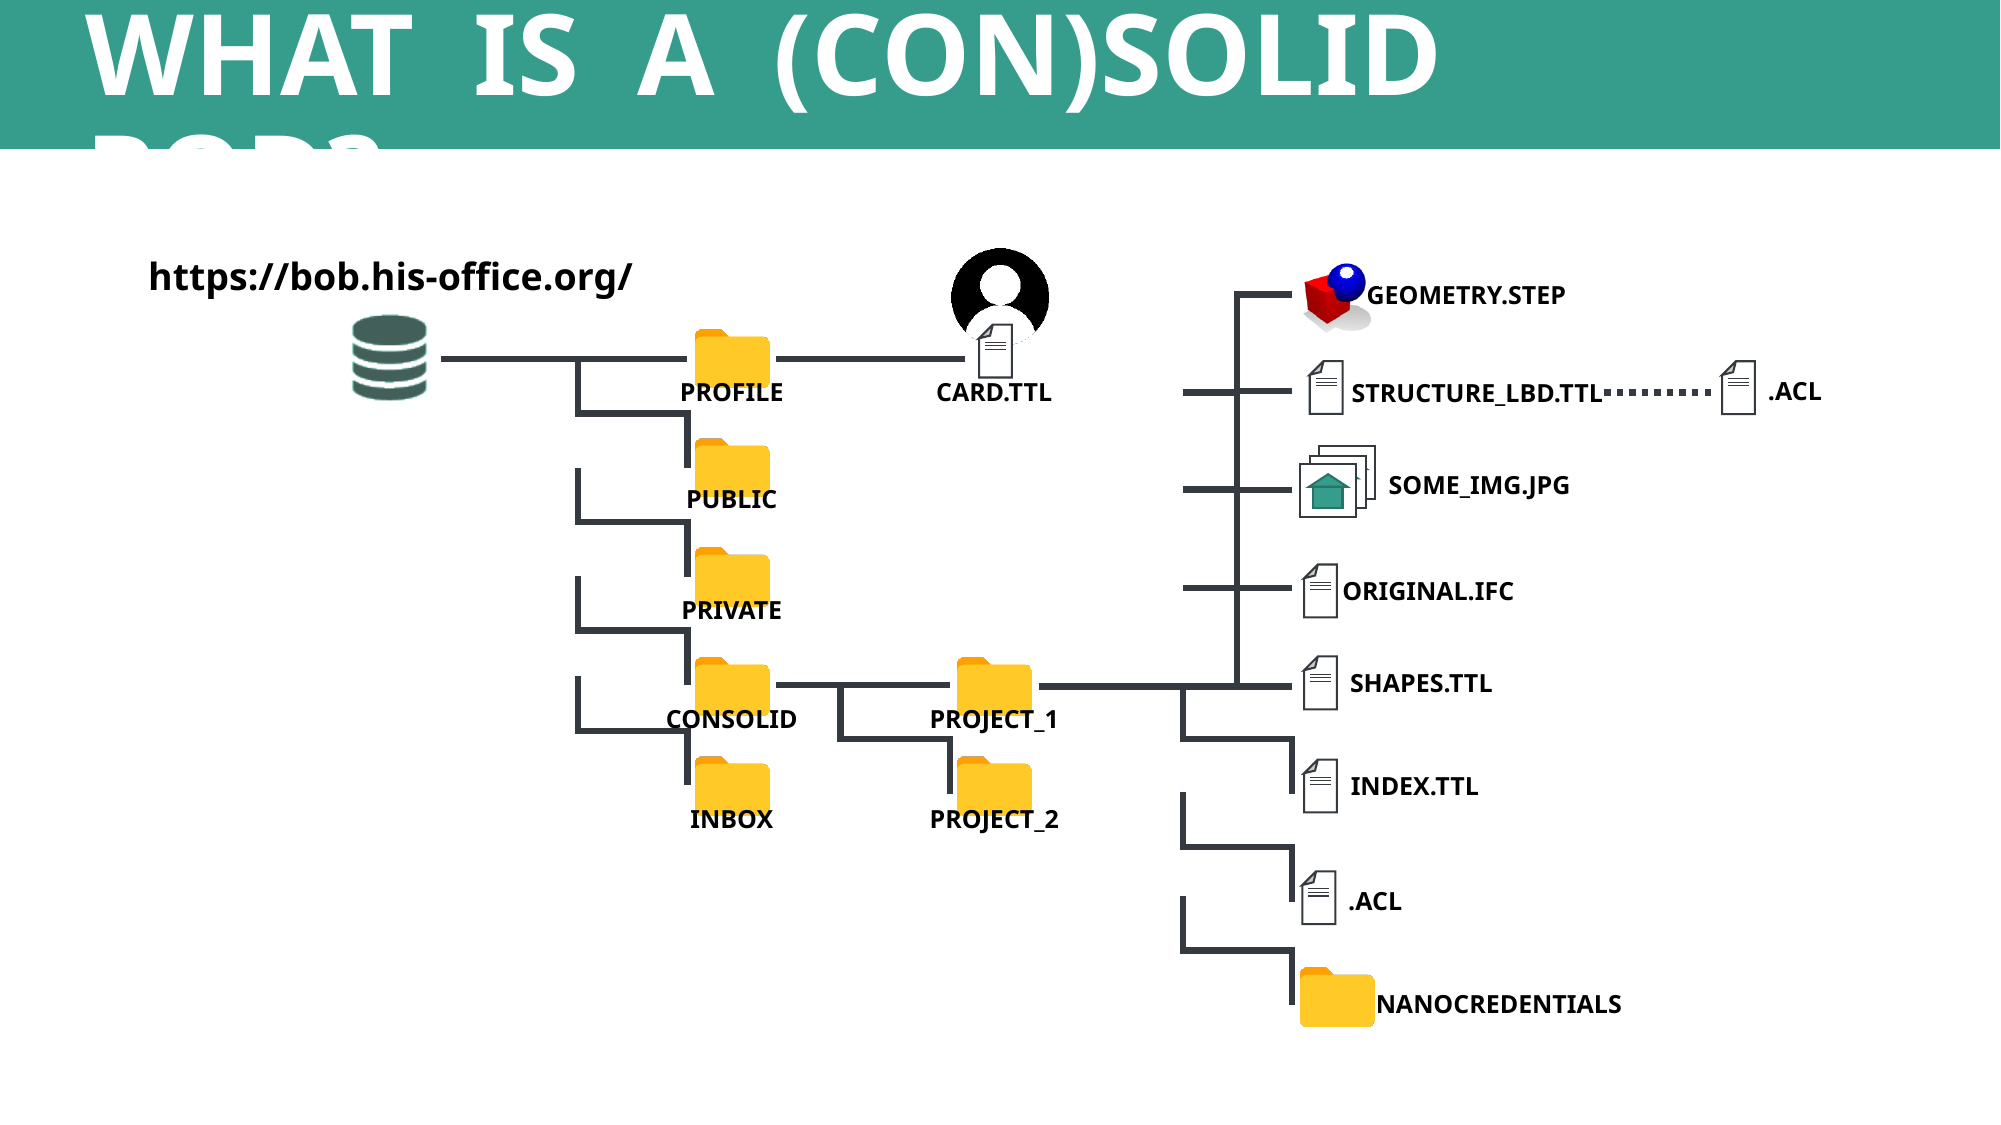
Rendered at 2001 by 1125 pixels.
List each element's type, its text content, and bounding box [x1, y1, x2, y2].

text_box INBOX [675, 796, 789, 842]
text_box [1182, 589, 1292, 687]
text_box INDEX.TTL [1338, 762, 1495, 808]
picture [338, 297, 443, 413]
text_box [578, 358, 688, 467]
text_box CONSOLID [691, 696, 813, 741]
text_box CARD.TTL [921, 368, 1068, 414]
picture [1279, 252, 1387, 333]
text_box NANOCREDENTIALS [1382, 981, 1637, 1027]
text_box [1304, 759, 1337, 813]
picture [687, 741, 777, 831]
text_box PRIVATE [688, 586, 798, 632]
text_box [1305, 472, 1351, 488]
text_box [1182, 294, 1292, 393]
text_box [1182, 687, 1292, 792]
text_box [578, 575, 688, 675]
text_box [578, 467, 688, 575]
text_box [840, 684, 950, 794]
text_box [1304, 564, 1337, 618]
text_box SOME_IMG.JPG [1374, 462, 1586, 508]
text_box STRUCTURE_LBD.TTL [1336, 370, 1619, 416]
title What is a (con)solid pod? [70, 0, 1796, 244]
text_box ORIGINAL.IFC [1338, 567, 1530, 613]
text_box PROJECT_1 [950, 696, 1074, 741]
text_box [1318, 445, 1376, 500]
picture [687, 642, 777, 731]
picture [951, 248, 1049, 346]
picture [687, 532, 777, 622]
text_box .ACL [1756, 368, 1837, 413]
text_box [1182, 792, 1292, 895]
picture [687, 423, 777, 512]
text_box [1182, 393, 1292, 490]
text_box GEOMETRY.STEP [1387, 271, 1582, 317]
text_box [1302, 871, 1336, 925]
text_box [978, 324, 1012, 378]
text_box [1309, 361, 1343, 414]
picture [949, 642, 1039, 731]
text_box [1722, 361, 1755, 415]
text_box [1182, 895, 1293, 1006]
text_box PROFILE [688, 368, 799, 414]
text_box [578, 675, 688, 786]
text_box .ACL [1337, 878, 1418, 923]
text_box [1299, 463, 1357, 518]
picture [949, 741, 1039, 831]
text_box SHAPES.TTL [1338, 659, 1508, 705]
text_box https://bob.his-office.org/ [133, 245, 649, 305]
text_box PUBLIC [688, 476, 793, 522]
text_box [1312, 488, 1344, 509]
text_box PROJECT_2 [914, 796, 1074, 842]
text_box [1304, 656, 1337, 710]
picture [1292, 952, 1382, 1042]
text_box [1182, 490, 1292, 589]
text_box [1309, 455, 1367, 509]
picture [687, 314, 777, 403]
